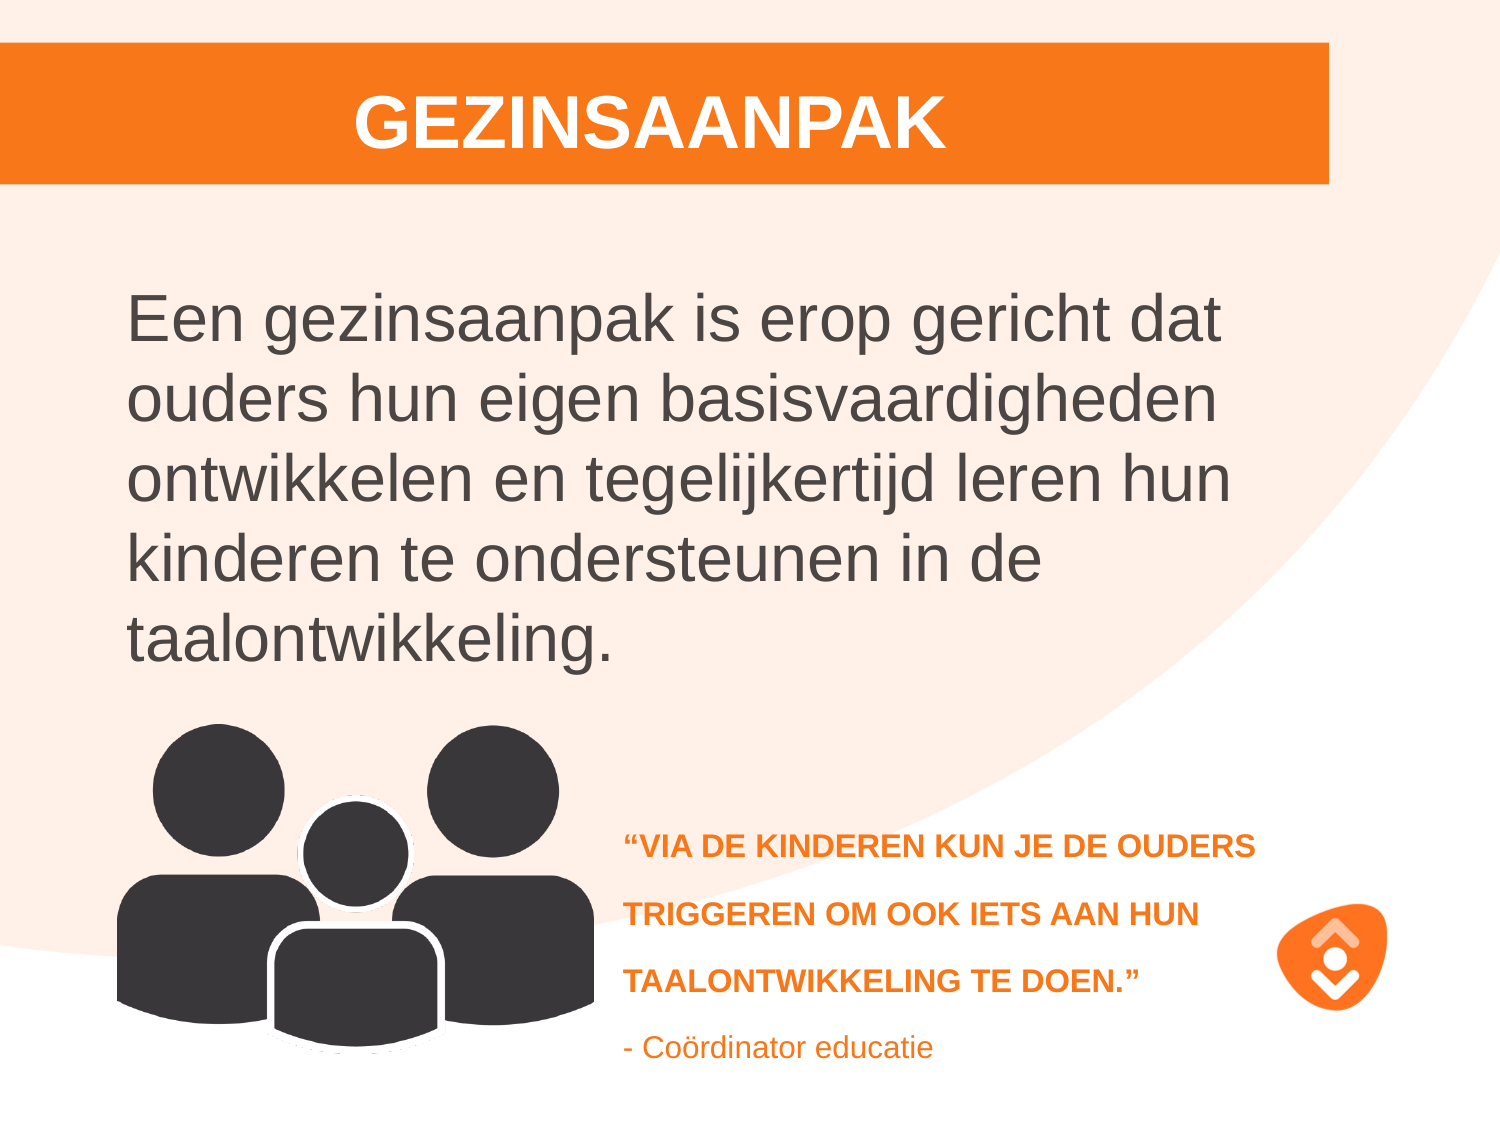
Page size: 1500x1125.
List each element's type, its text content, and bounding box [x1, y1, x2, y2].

text_box Een gezinsaanpak is erop gericht dat ouders hun eigen basisvaardigheden ontwikkelen en tegelijkertijd leren hun kinderen te ondersteunen in de taalontwikkeling. [112, 267, 1329, 682]
text_box [0, 42, 1329, 185]
text_box “VIA DE KINDEREN KUN JE DE OUDERS TRIGGEREN OM OOK IETS AAN HUN TAALONTWIKKELING TE DOEN.” - Coördinator educatie [608, 811, 1359, 1094]
picture [0, 0, 1500, 1125]
text_box GEZINSAANPAK [64, 66, 1238, 149]
